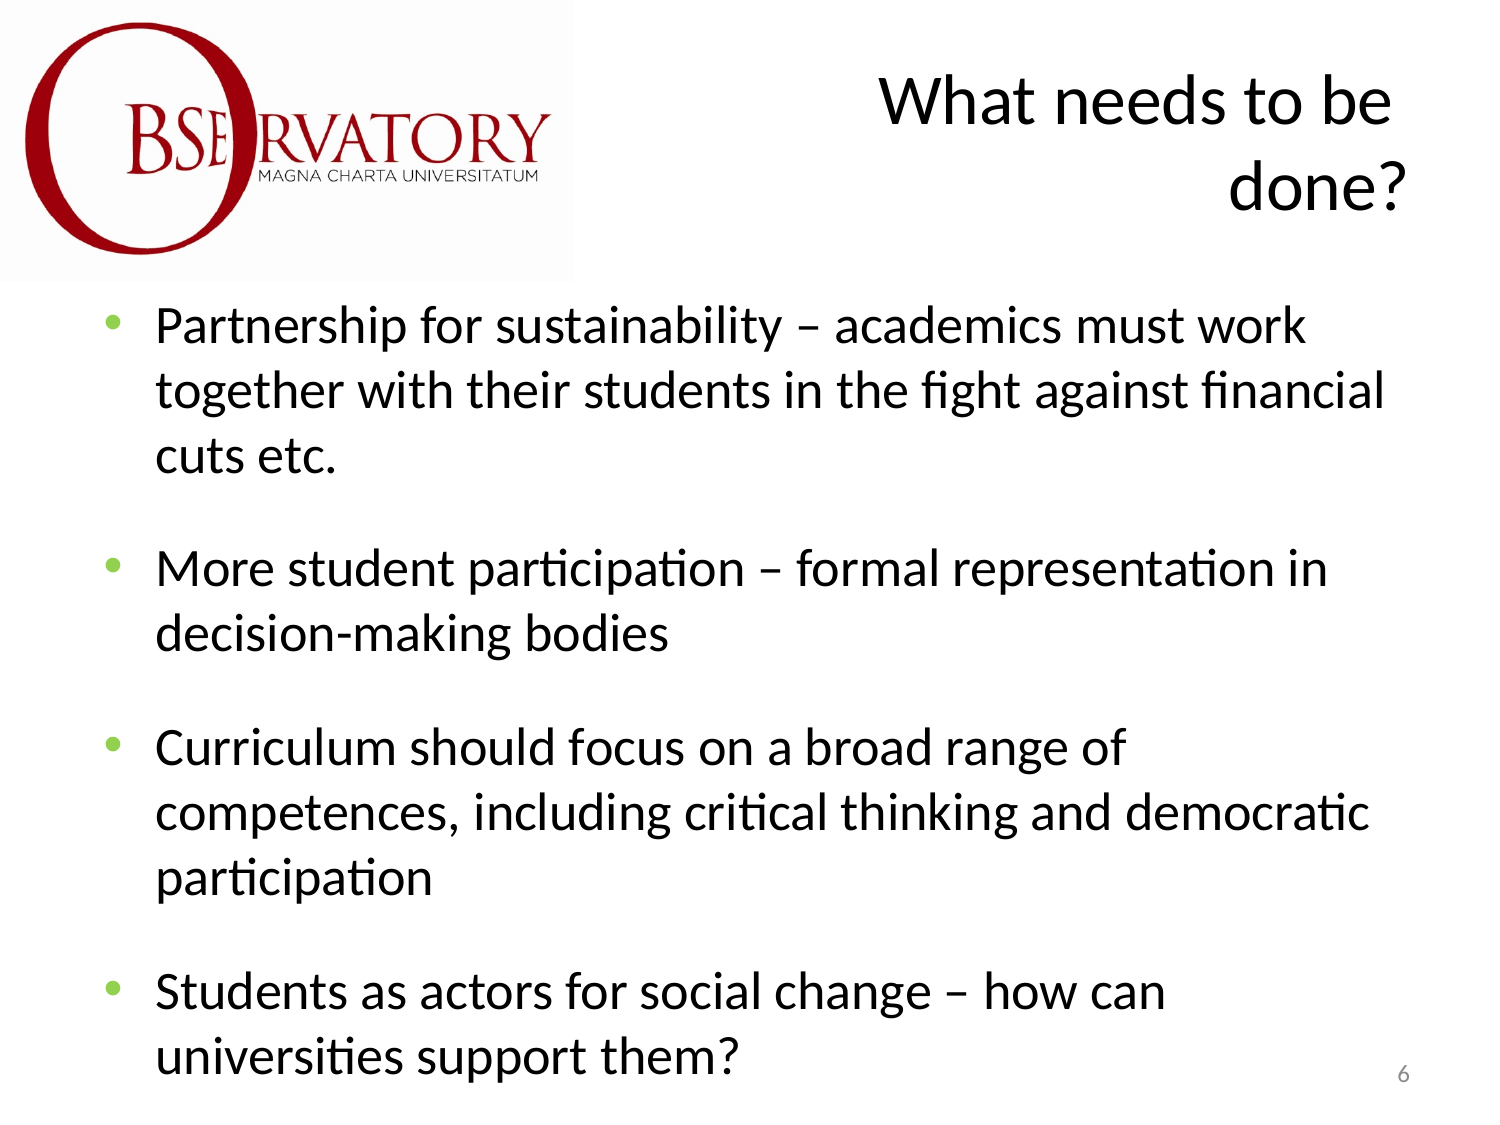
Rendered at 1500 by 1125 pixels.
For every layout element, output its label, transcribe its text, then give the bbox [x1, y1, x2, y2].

title What needs to be done? [579, 45, 1425, 233]
slide_number 6 [1074, 1042, 1425, 1103]
picture [0, 0, 573, 282]
list Partnership for sustainability – academics must work together with their students in the fight against financial cuts etc. More student participation – formal representation in decision-making bodies Curriculum should focus on a broad range of competences, including critical thinking and democratic participation Students as actors for social change – how can universities support them? [88, 281, 1439, 1094]
